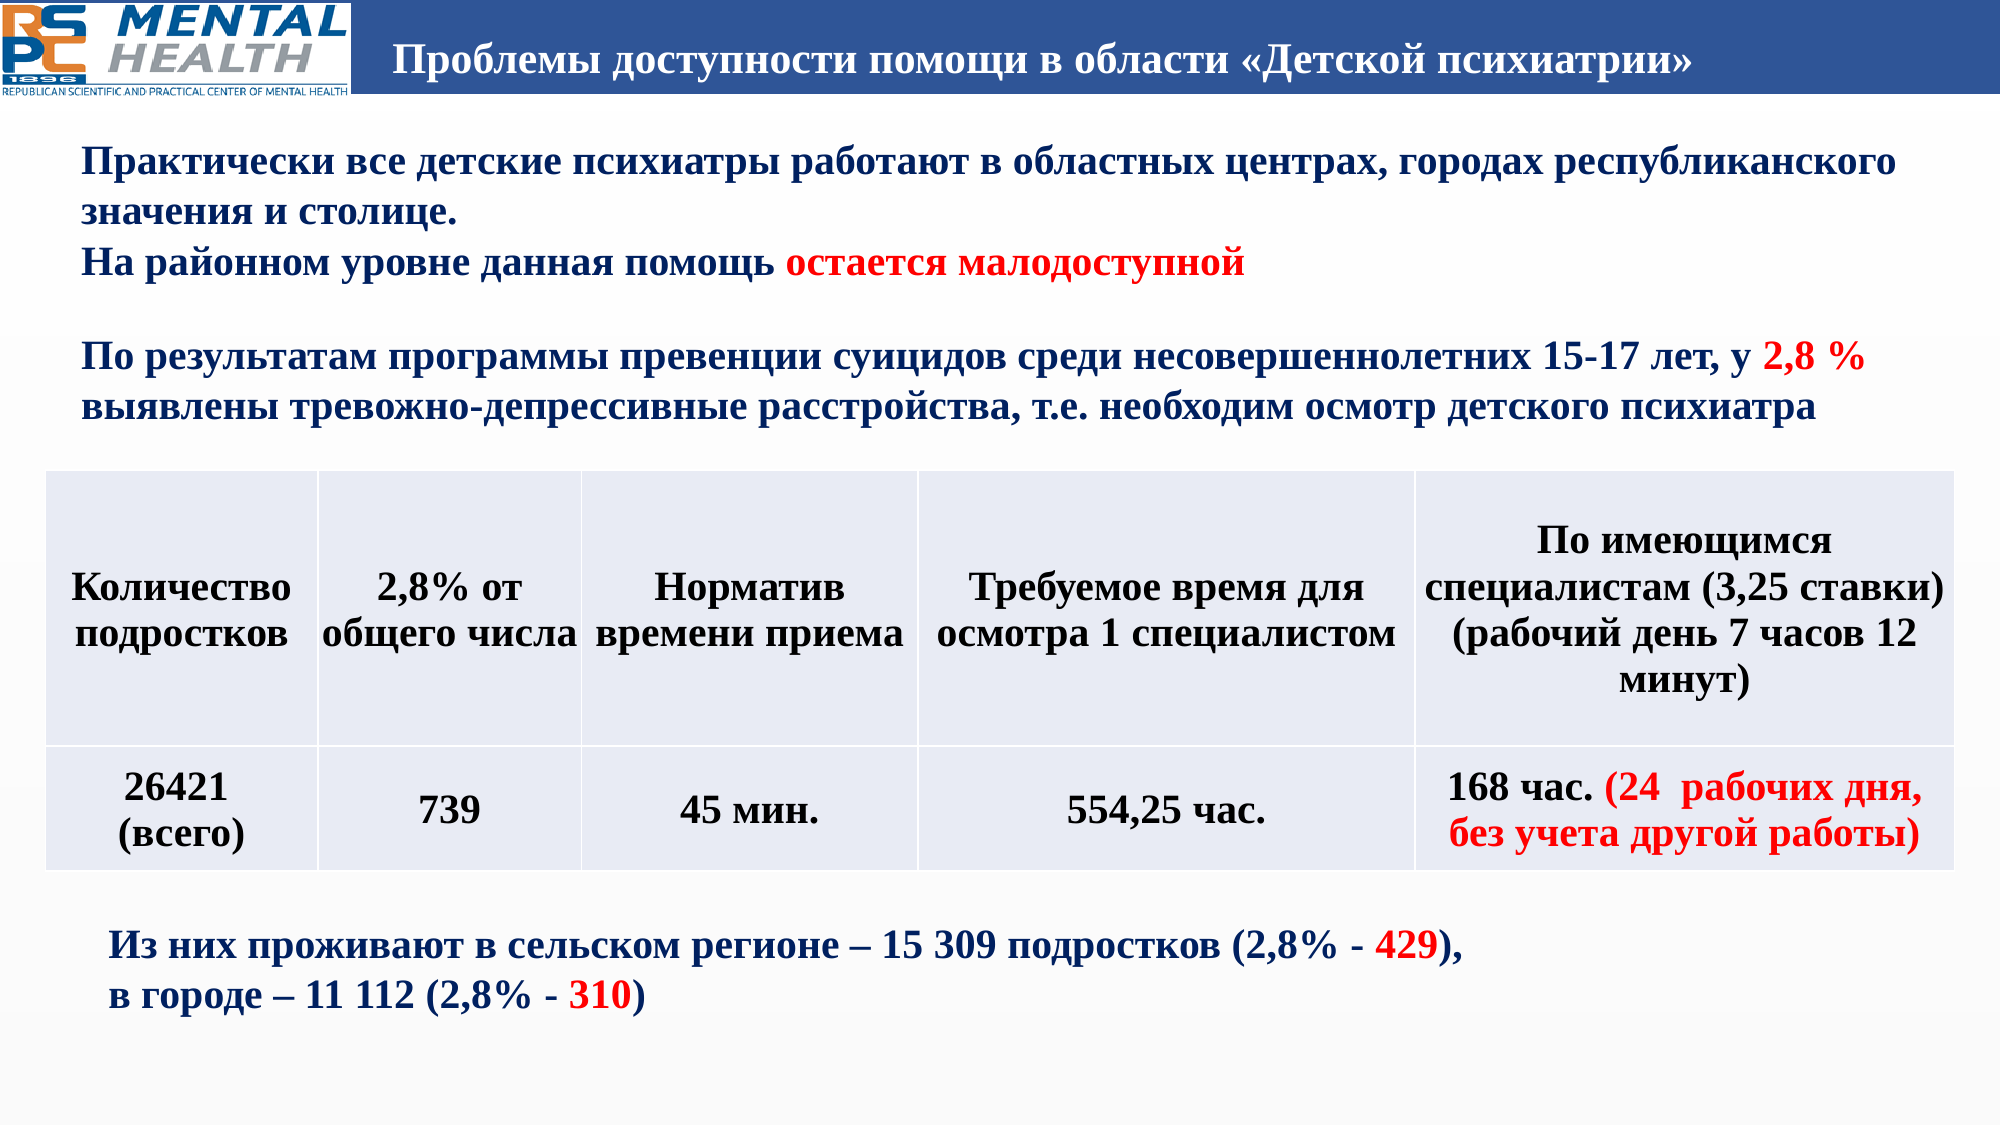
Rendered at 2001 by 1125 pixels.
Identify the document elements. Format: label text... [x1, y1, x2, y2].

table_cell 168 час. (24 рабочих дня, без учета другой работы) [1416, 747, 1954, 870]
table_cell 554,25 час. [919, 747, 1414, 870]
table_header Требуемое время для осмотра 1 специалистом [919, 471, 1414, 745]
table_cell 45 мин. [582, 747, 917, 870]
table_header Норматив времени приема [582, 471, 917, 745]
text_box По результатам программы превенции суицидов среди несовершеннолетних 15-17 лет, у 2,8 % выявлены тревожно-депрессивные расстройства, т.е. необходим осмотр детского психиатра [66, 320, 1976, 435]
text_box Проблемы доступности помощи в области «Детской психиатрии» [0, 0, 2000, 94]
text_box Практически все детские психиатры работают в областных центрах, городах республиканского значения и столице. На районном уровне данная помощь остается малодоступной [66, 125, 1921, 291]
table_header 2,8% от общего числа [319, 471, 581, 745]
table_cell 739 [319, 747, 581, 870]
table_header По имеющимся специалистам (3,25 ставки) (рабочий день 7 часов 12 минут) [1416, 471, 1954, 745]
table_cell 26421 (всего) [46, 747, 317, 870]
picture [0, 3, 351, 99]
text_box Из них проживают в сельском регионе – 15 309 подростков (2,8% - 429), в городе – 11 112 (2,8% - 310) [93, 909, 1949, 1024]
table_header Количество подростков [46, 471, 317, 745]
